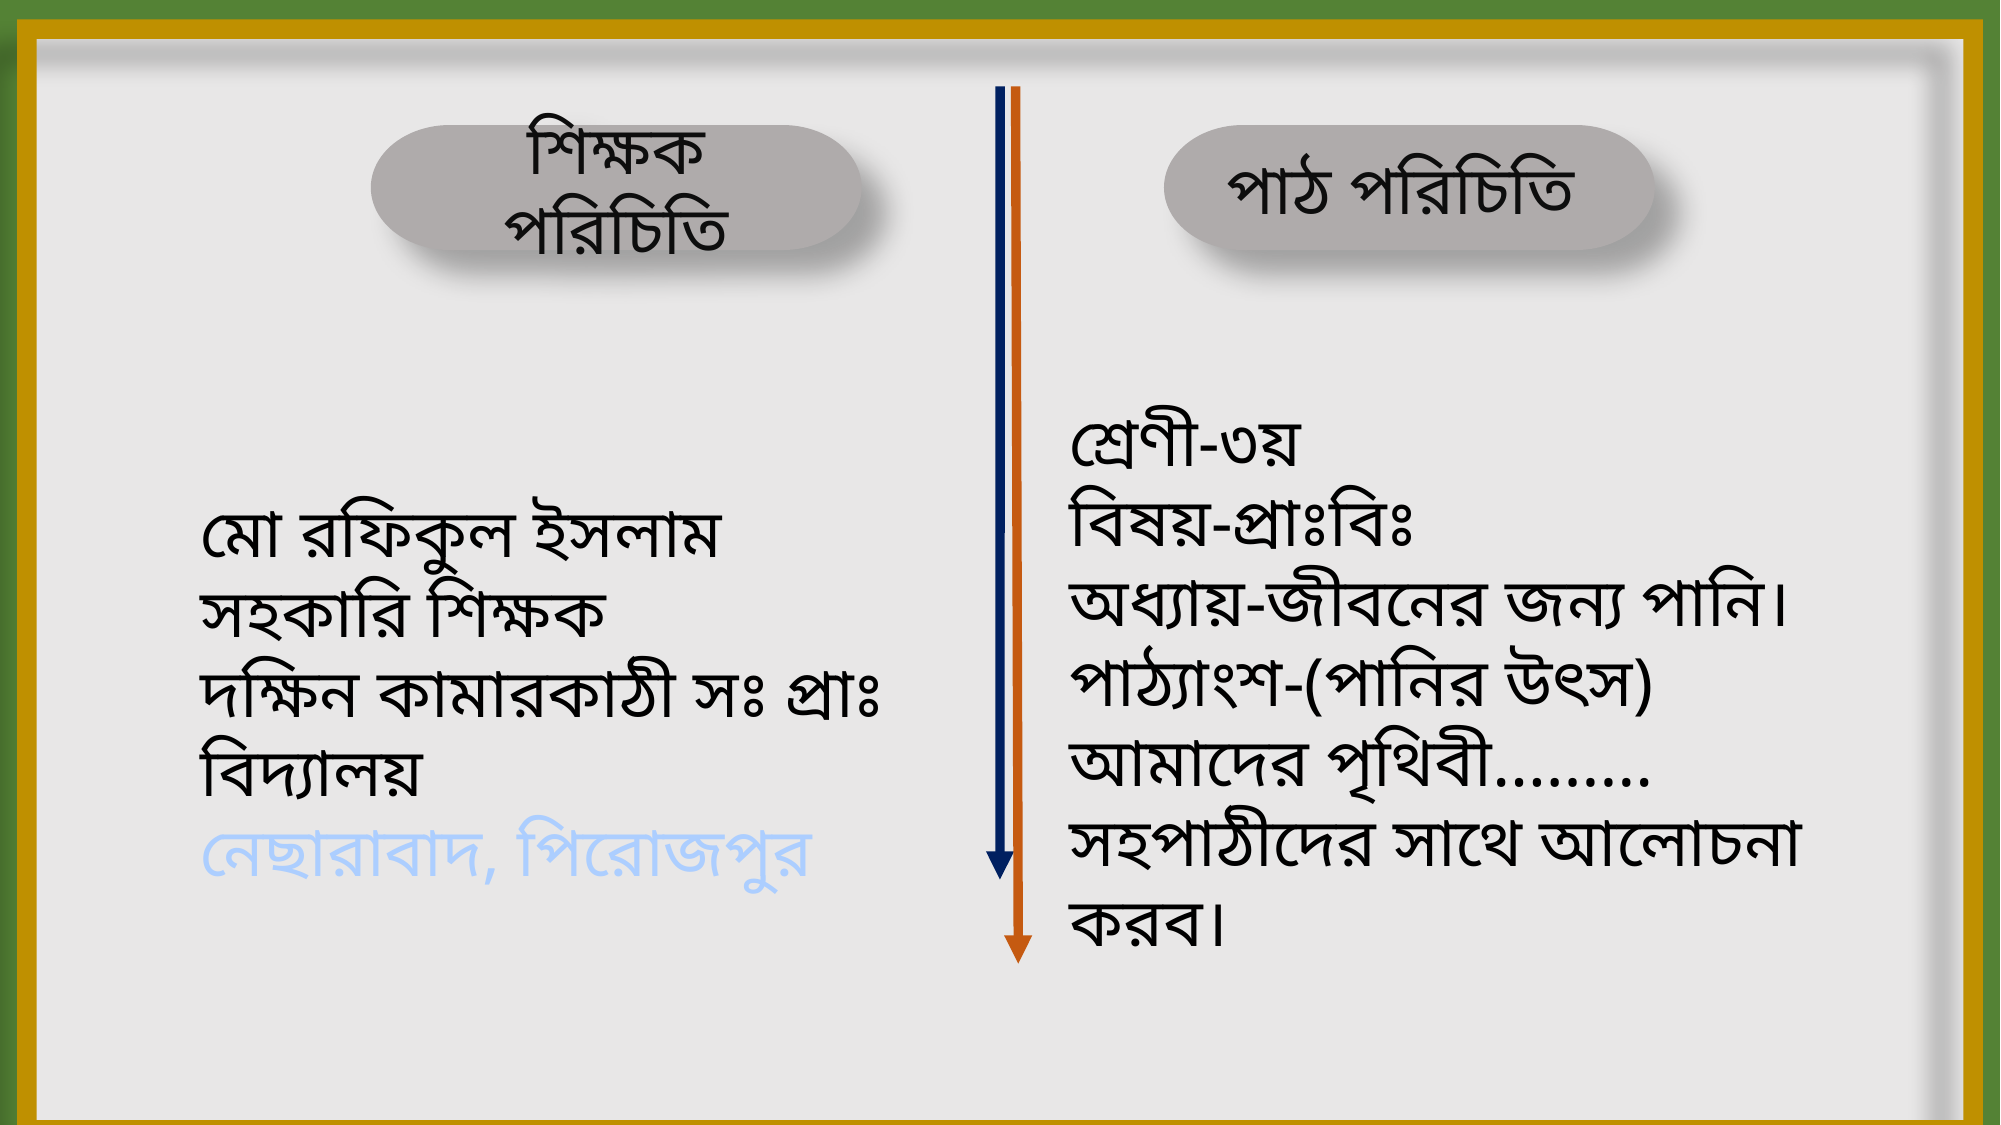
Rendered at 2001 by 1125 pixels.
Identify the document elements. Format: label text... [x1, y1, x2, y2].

text_box শ্রেণী-৩য় বিষয়-প্রাঃবিঃ অধ্যায়-জীবনের জন্য পানি। পাঠ্যাংশ-(পানির উৎস) আমাদের পৃথিবী……… সহপাঠীদের সাথে আলোচনা করব। [1054, 312, 1916, 967]
text_box [16, 18, 1984, 1125]
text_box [1015, 86, 1019, 964]
text_box [0, 0, 2000, 1125]
text_box পাঠ পরিচিতি [1162, 123, 1656, 252]
text_box মো রফিকুল ইসলাম সহকারি শিক্ষক দক্ষিন কামারকাঠী সঃ প্রাঃ বিদ্যালয় নেছারাবাদ, পিরোজপুর [185, 482, 951, 898]
text_box শিক্ষক পরিচিতি [369, 123, 863, 252]
